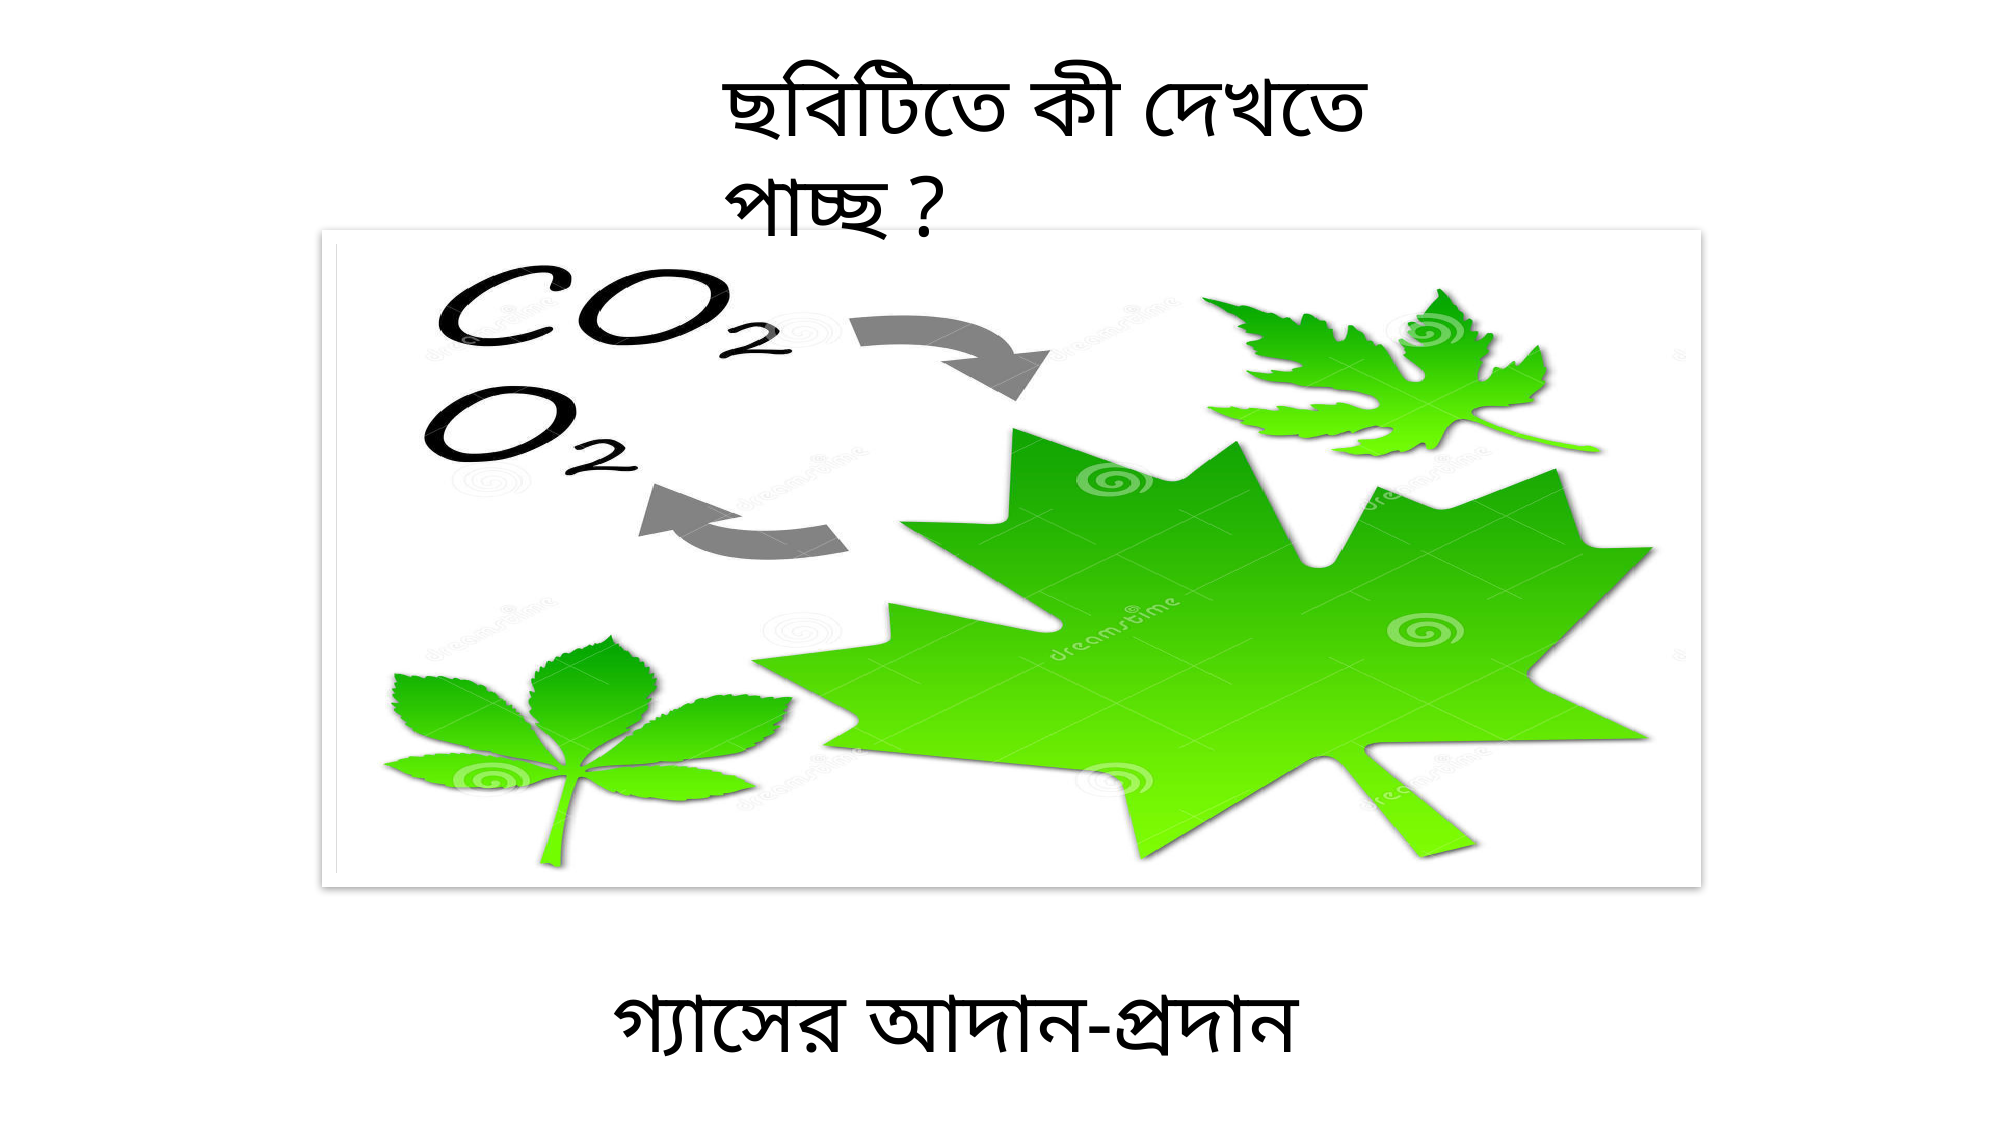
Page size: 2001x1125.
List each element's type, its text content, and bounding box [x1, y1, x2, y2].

text_box গ্যাসের আদান-প্রদান [243, 961, 1669, 1077]
picture [336, 244, 1687, 873]
text_box ছবিটিতে কী দেখতে পাচ্ছ ? [709, 45, 1480, 244]
